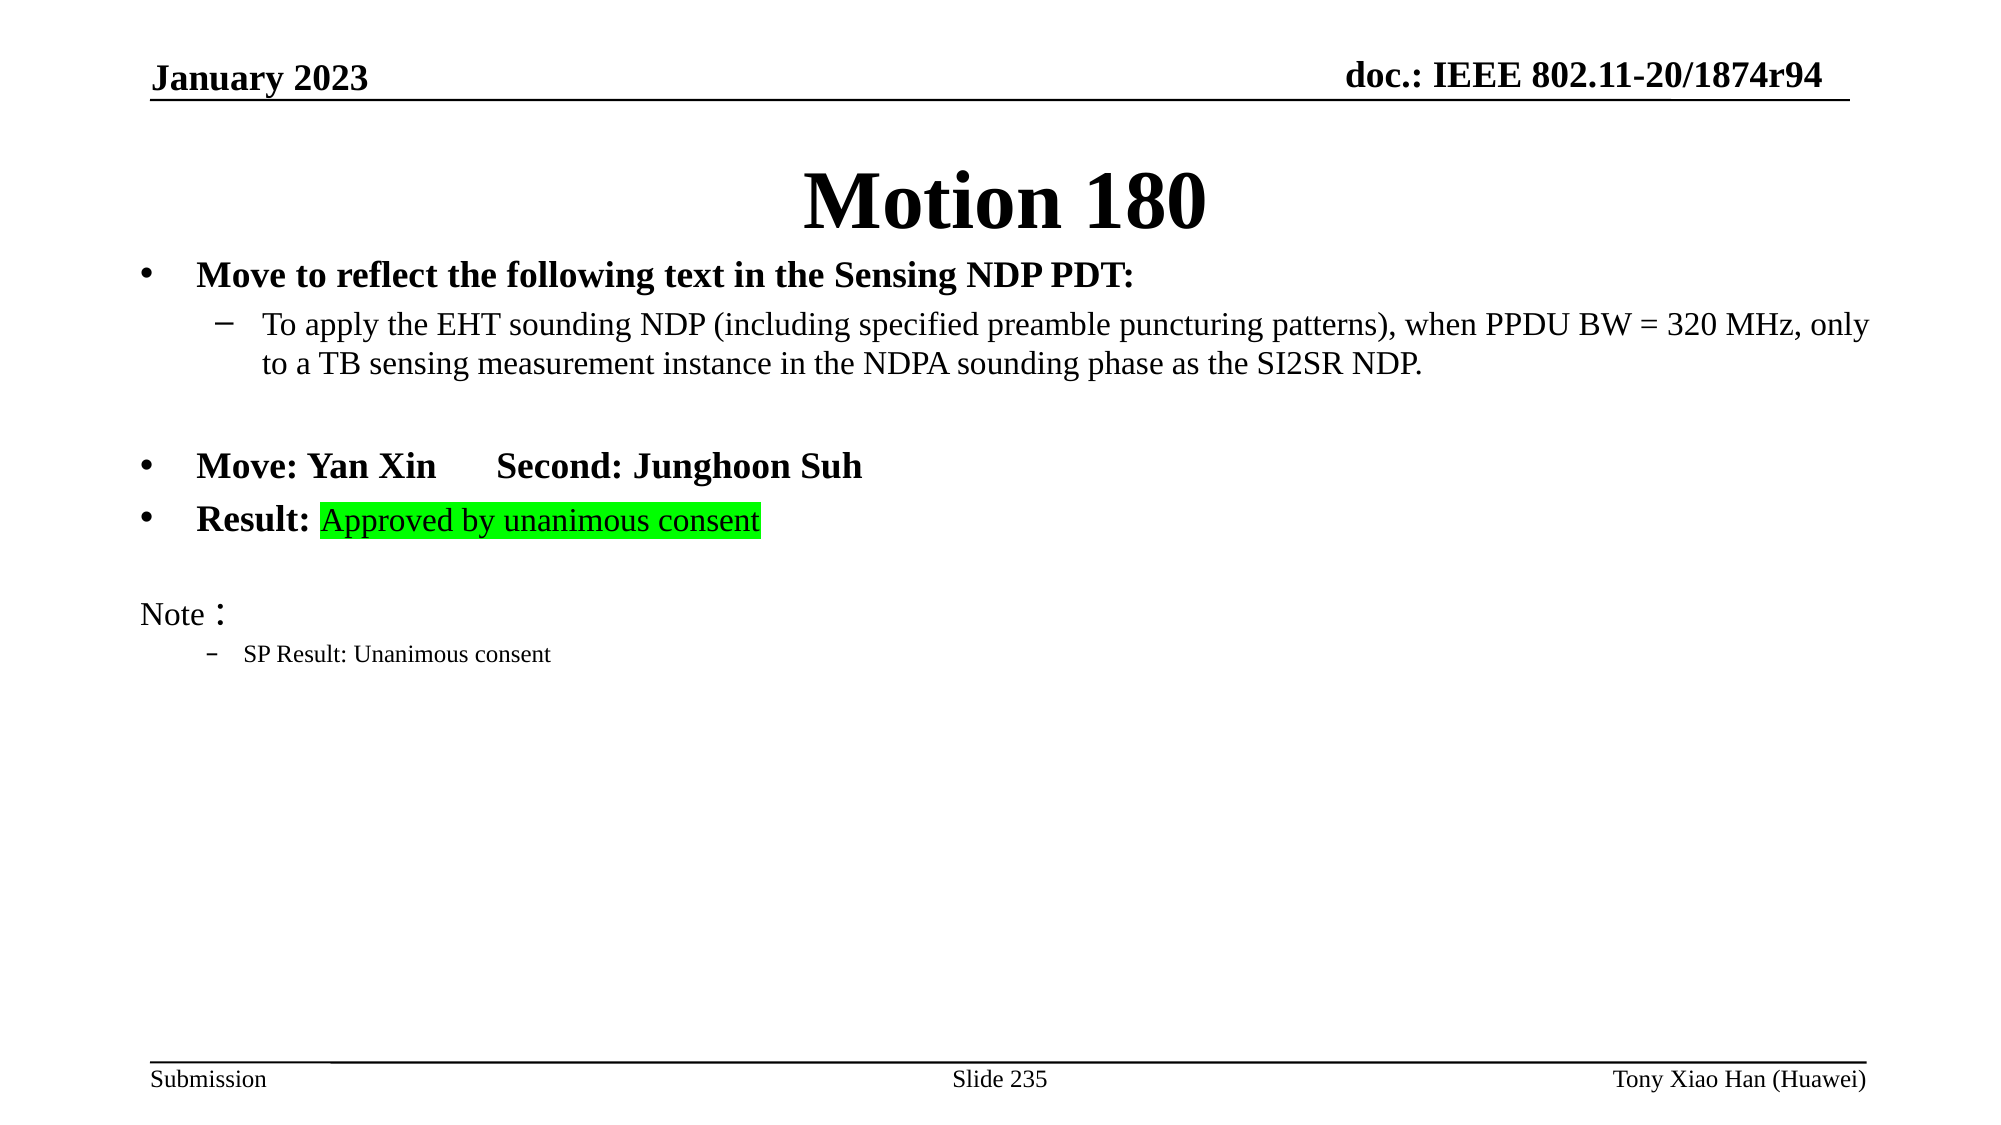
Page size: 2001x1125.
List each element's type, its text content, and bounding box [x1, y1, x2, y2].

text_box Move to reflect the following text in the Sensing NDP PDT: To apply the EHT sounding NDP (including specified preamble puncturing patterns), when PPDU BW = 320 MHz, only to a TB sensing measurement instance in the NDPA sounding phase as the SI2SR NDP. Move: Yan Xin Second: Junghoon Suh Result: Approved by unanimous consent Note： SP Result: Unanimous consent [125, 212, 1888, 963]
text_box Motion 180 [368, 137, 1644, 212]
